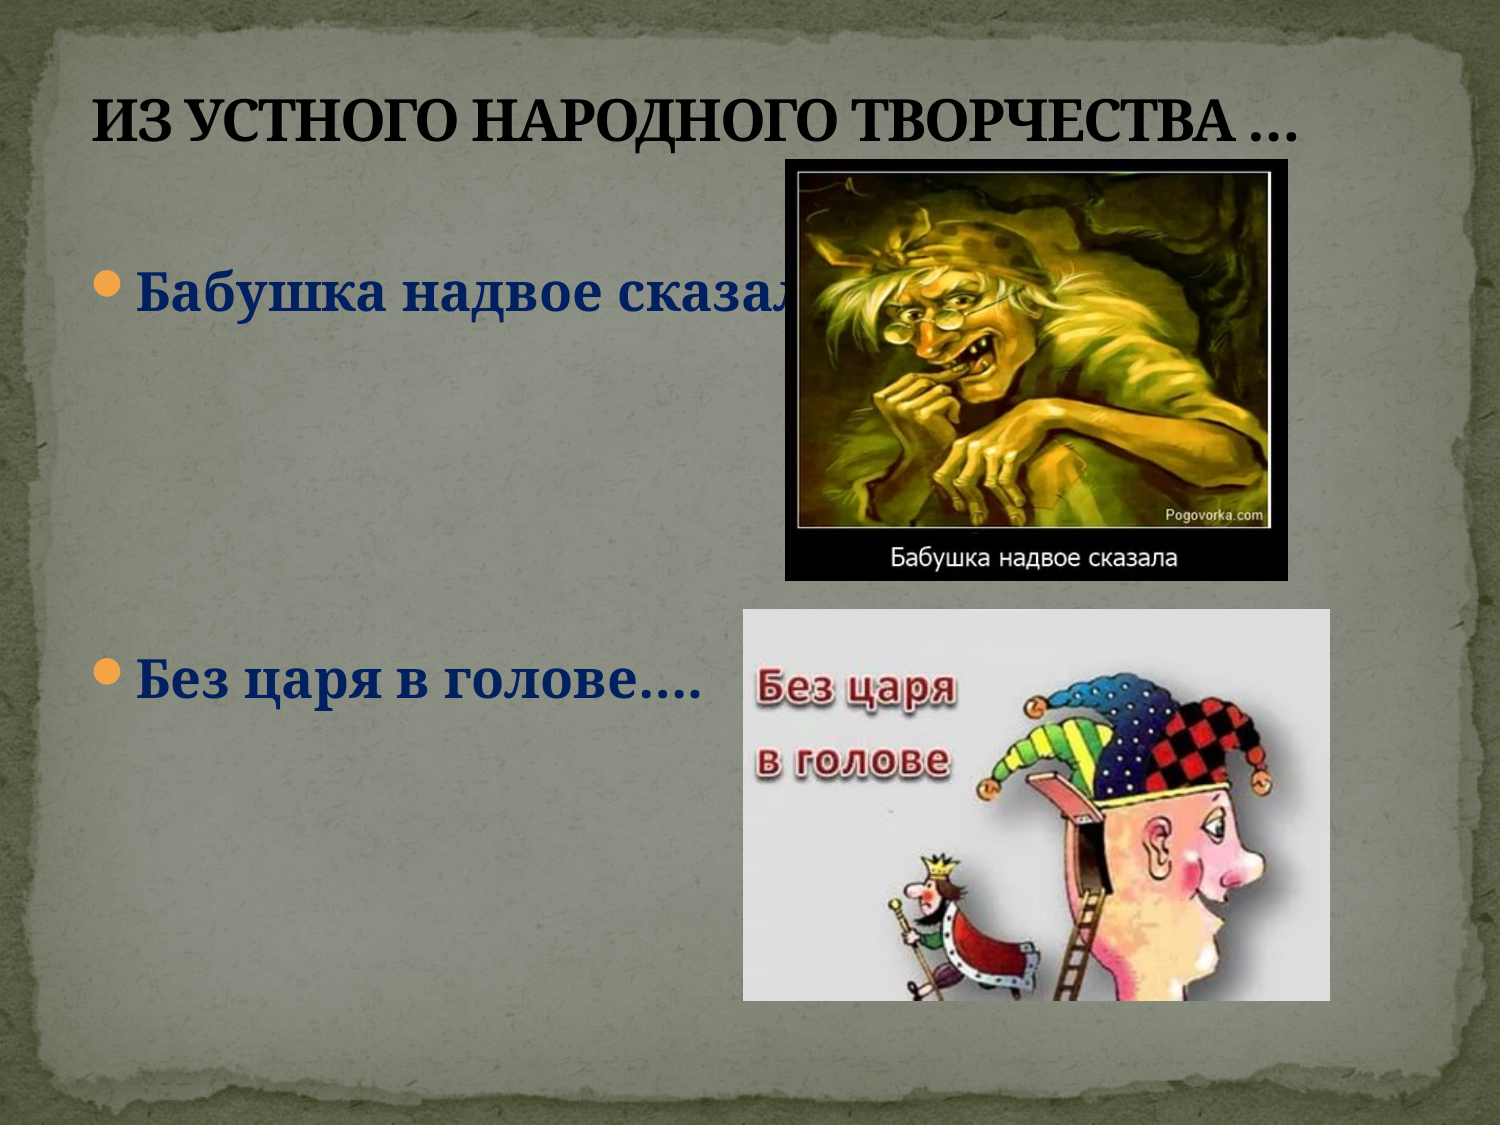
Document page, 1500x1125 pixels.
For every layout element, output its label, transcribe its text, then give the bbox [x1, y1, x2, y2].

picture [785, 159, 1288, 581]
title ИЗ УСТНОГО НАРОДНОГО ТВОРЧЕСТВА … [76, 24, 1425, 161]
picture [743, 609, 1330, 1001]
list Бабушка надвое сказала… Без царя в голове…. [75, 249, 1425, 1000]
